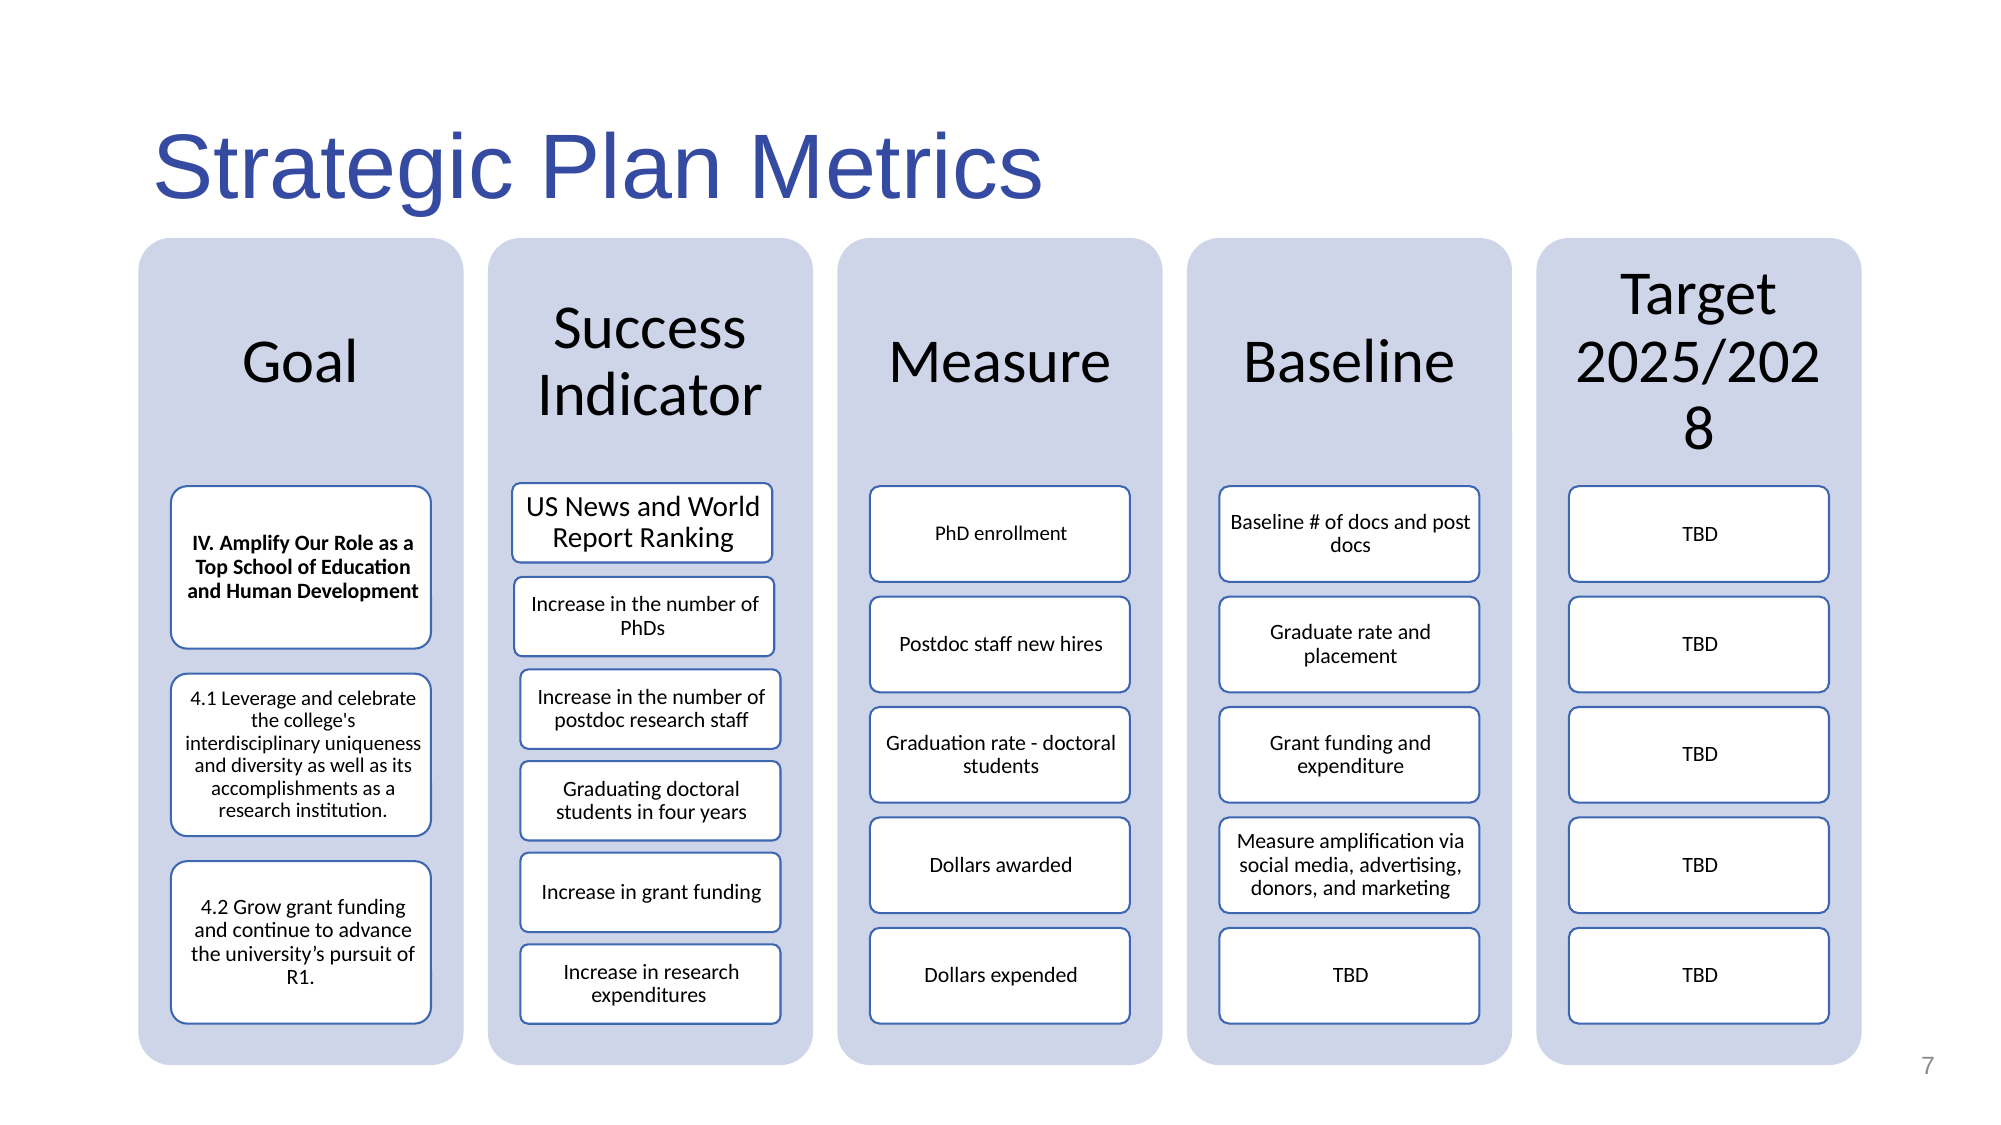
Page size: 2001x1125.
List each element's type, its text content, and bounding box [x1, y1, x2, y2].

title Strategic Plan Metrics [137, 59, 1863, 237]
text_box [137, 237, 1863, 1066]
slide_number 7 [1500, 1035, 1950, 1096]
